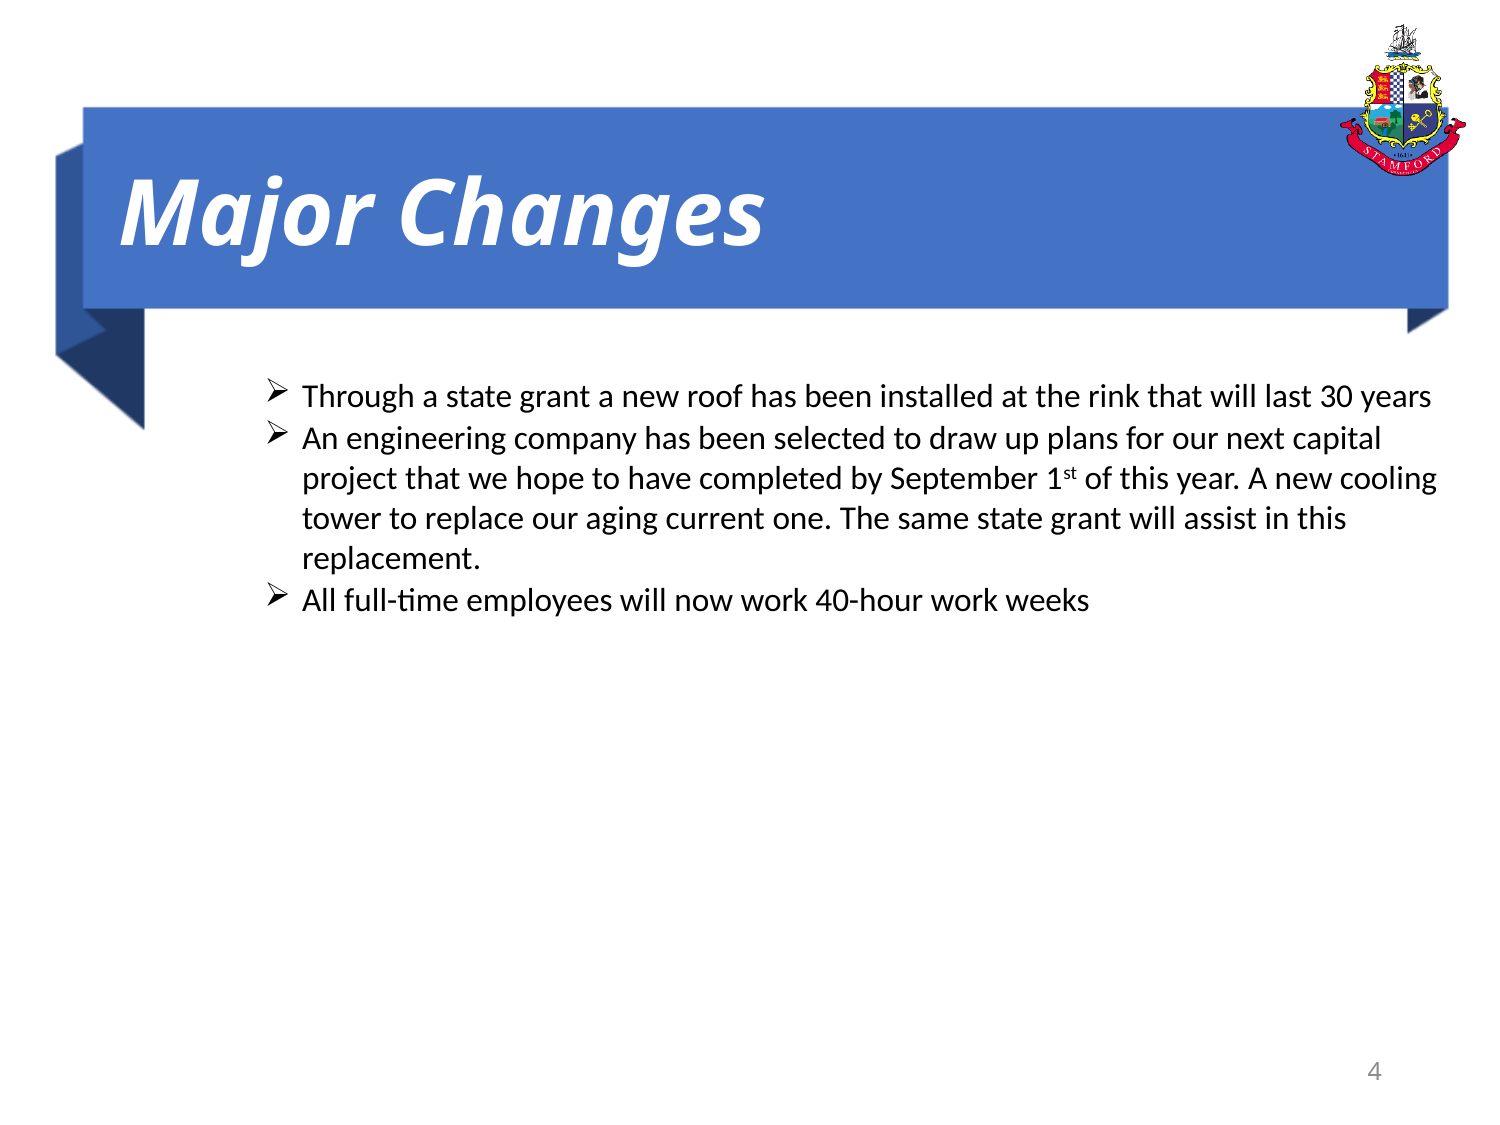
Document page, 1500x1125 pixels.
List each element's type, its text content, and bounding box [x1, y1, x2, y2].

picture [25, 22, 1500, 431]
list Through a state grant a new roof has been installed at the rink that will last 30 years An engineering company has been selected to draw up plans for our next capital project that we hope to have completed by September 1st of this year. A new cooling tower to replace our aging current one. The same state grant will assist in this replacement. All full-time employees will now work 40-hour work weeks [174, 324, 1469, 1103]
slide_number 4 [1059, 1042, 1397, 1103]
title Major Changes [103, 111, 1306, 305]
